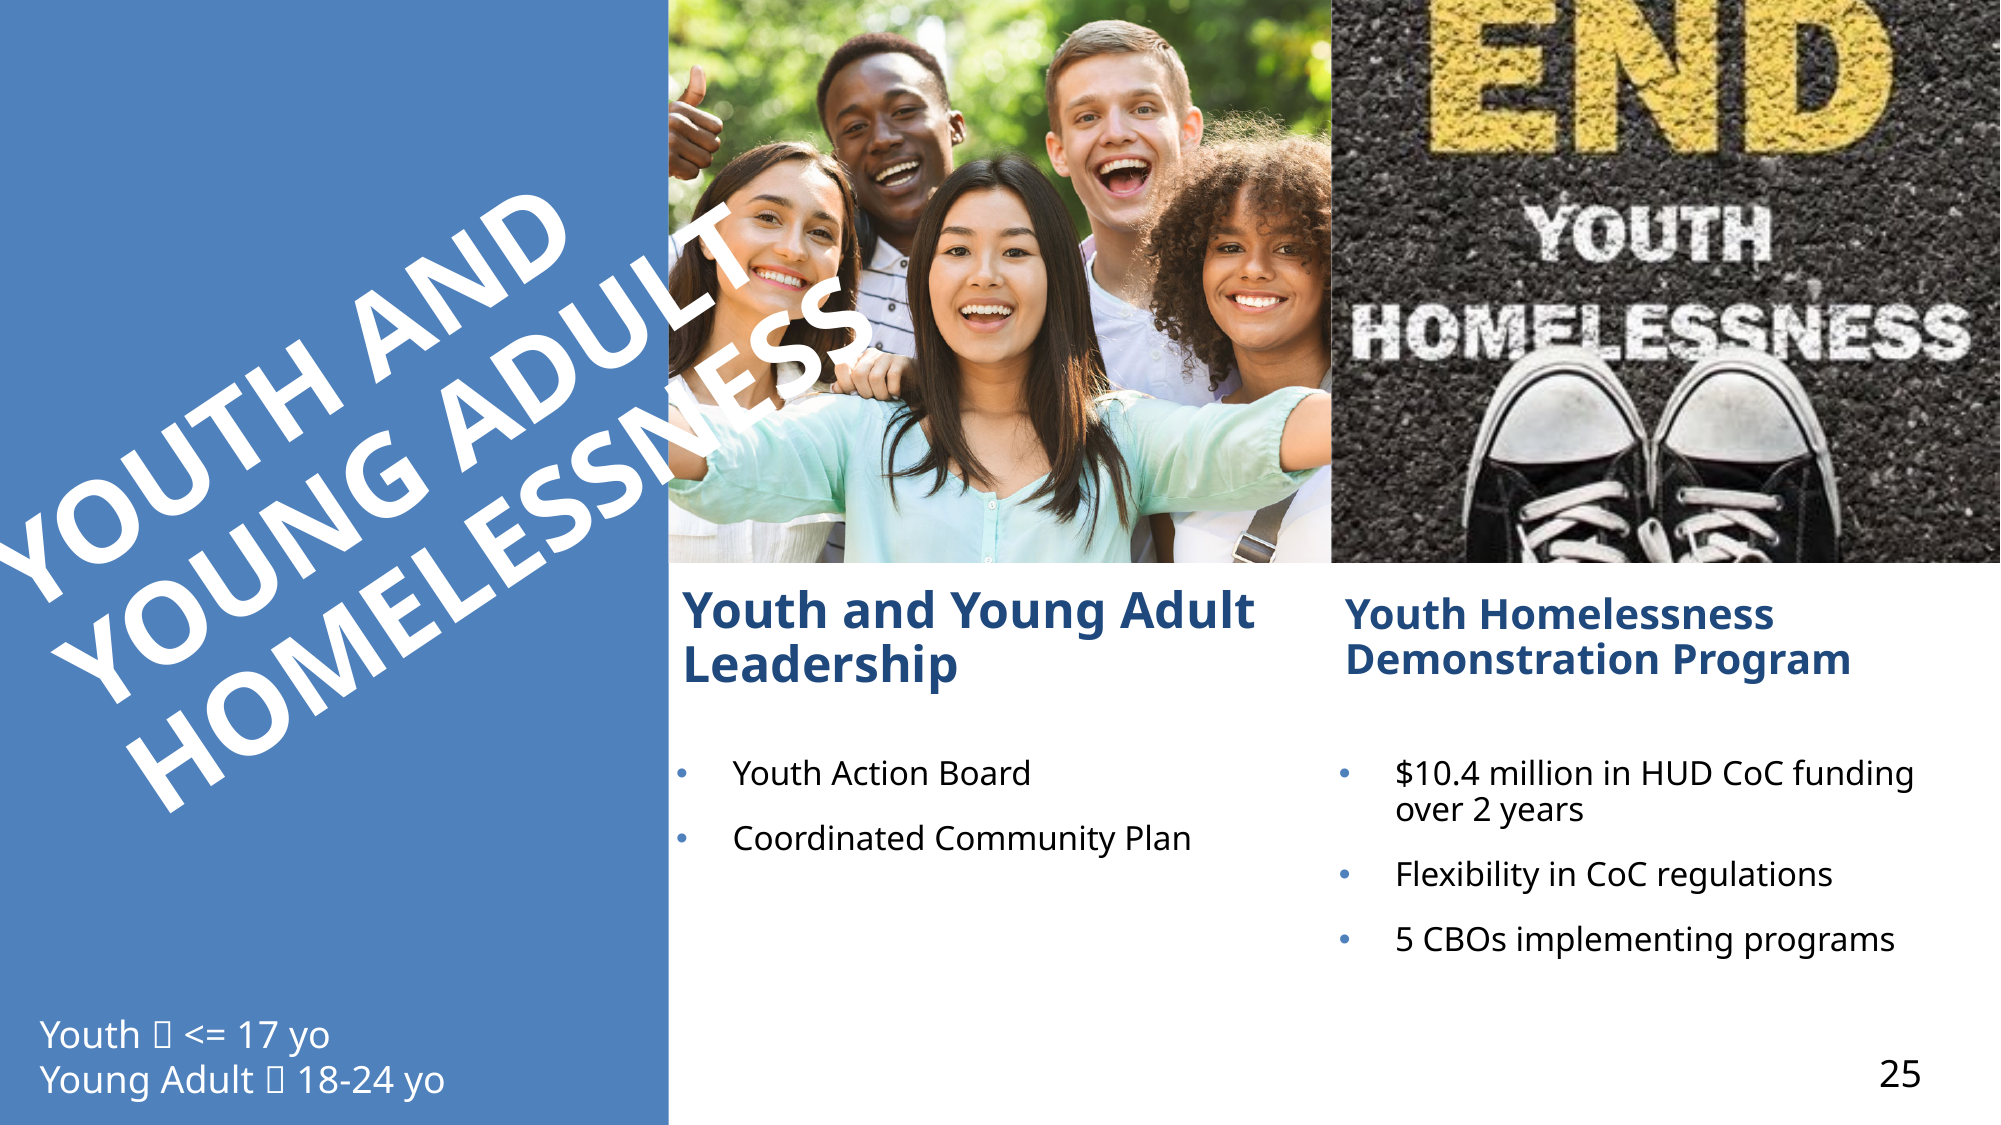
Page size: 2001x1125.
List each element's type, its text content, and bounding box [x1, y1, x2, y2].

list Youth Homelessness Demonstration Program [1337, 571, 2000, 712]
list Youth Action Board Coordinated Community Plan [668, 749, 1331, 1025]
text_box Youth  <= 17 yo Young Adult  18-24 yo [24, 1003, 598, 1109]
title Youth and Young Adult Homelessness [0, 67, 958, 1003]
list Youth and Young Adult Leadership [745, 572, 1338, 716]
picture [668, 0, 2000, 563]
list $10.4 million in HUD CoC funding over 2 years Flexibility in CoC regulations 5 CBOs implementing programs [1331, 749, 1997, 1043]
slide_number 25 [1864, 1043, 1968, 1103]
